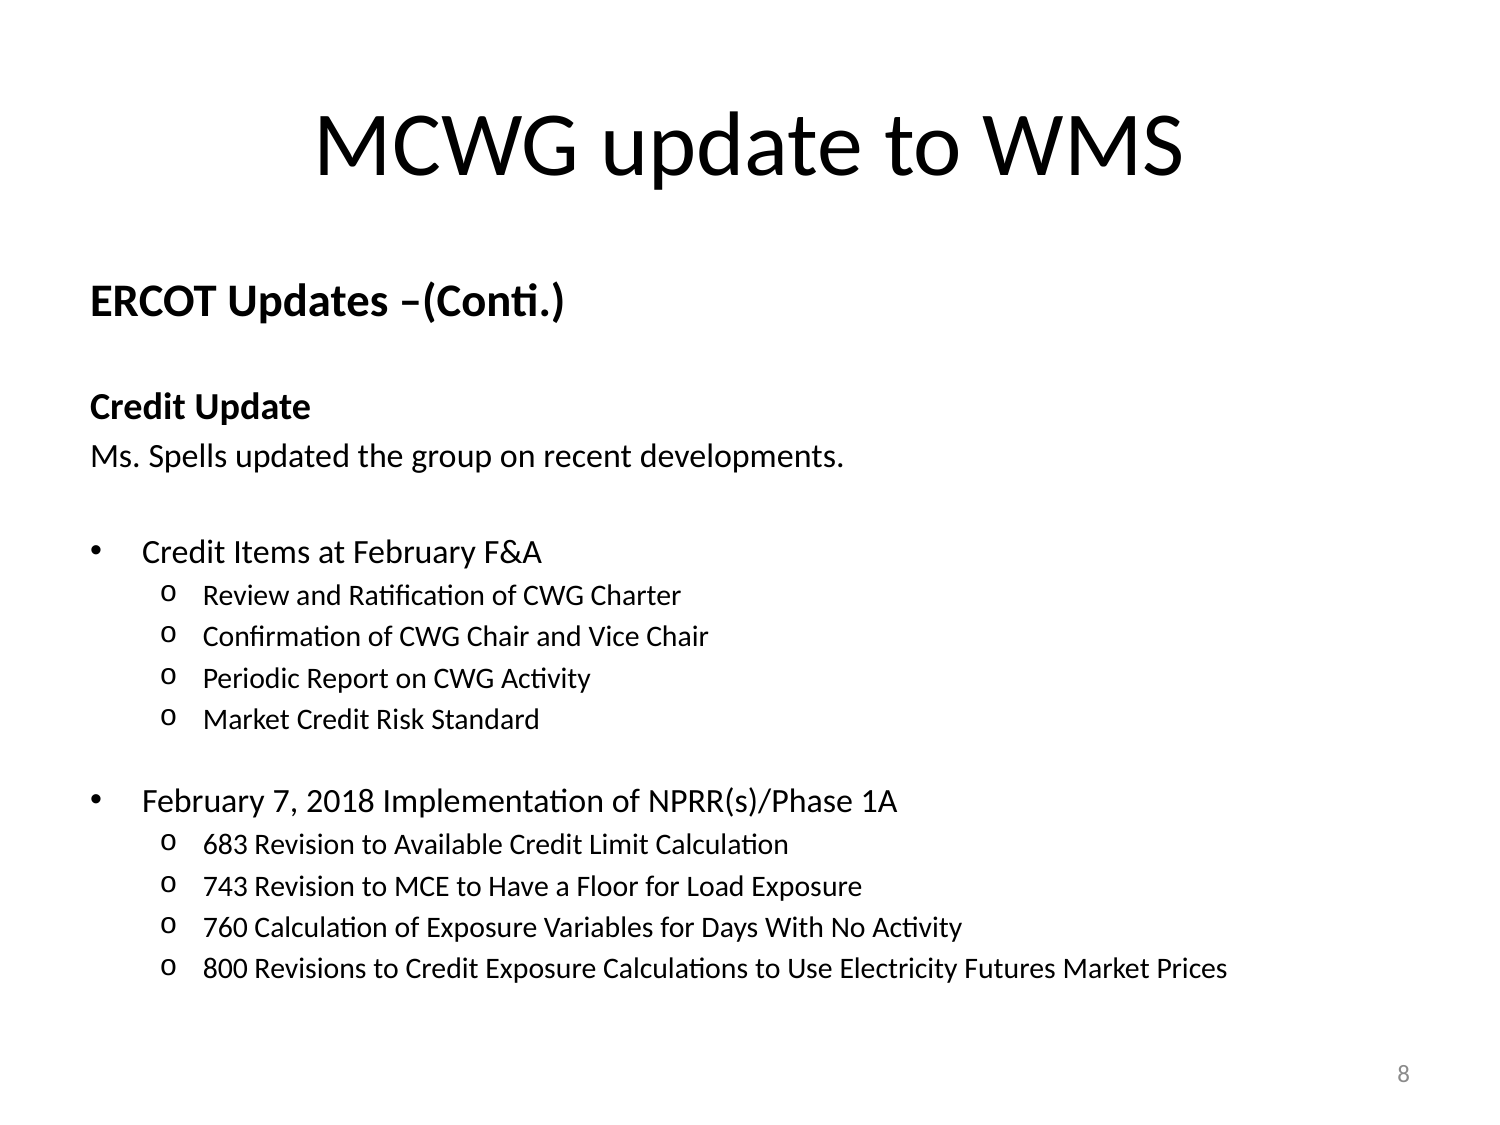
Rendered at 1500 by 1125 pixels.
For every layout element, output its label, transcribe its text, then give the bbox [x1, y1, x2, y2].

list ERCOT Updates –(Conti.) Credit Update Ms. Spells updated the group on recent developments. Credit Items at February F&A Review and Ratification of CWG Charter Confirmation of CWG Chair and Vice Chair Periodic Report on CWG Activity Market Credit Risk Standard February 7, 2018 Implementation of NPRR(s)/Phase 1A 683 Revision to Available Credit Limit Calculation 743 Revision to MCE to Have a Floor for Load Exposure 760 Calculation of Exposure Variables for Days With No Activity 800 Revisions to Credit Exposure Calculations to Use Electricity Futures Market Prices [75, 262, 1425, 1005]
title MCWG update to WMS [75, 45, 1425, 233]
slide_number 8 [1074, 1042, 1425, 1103]
